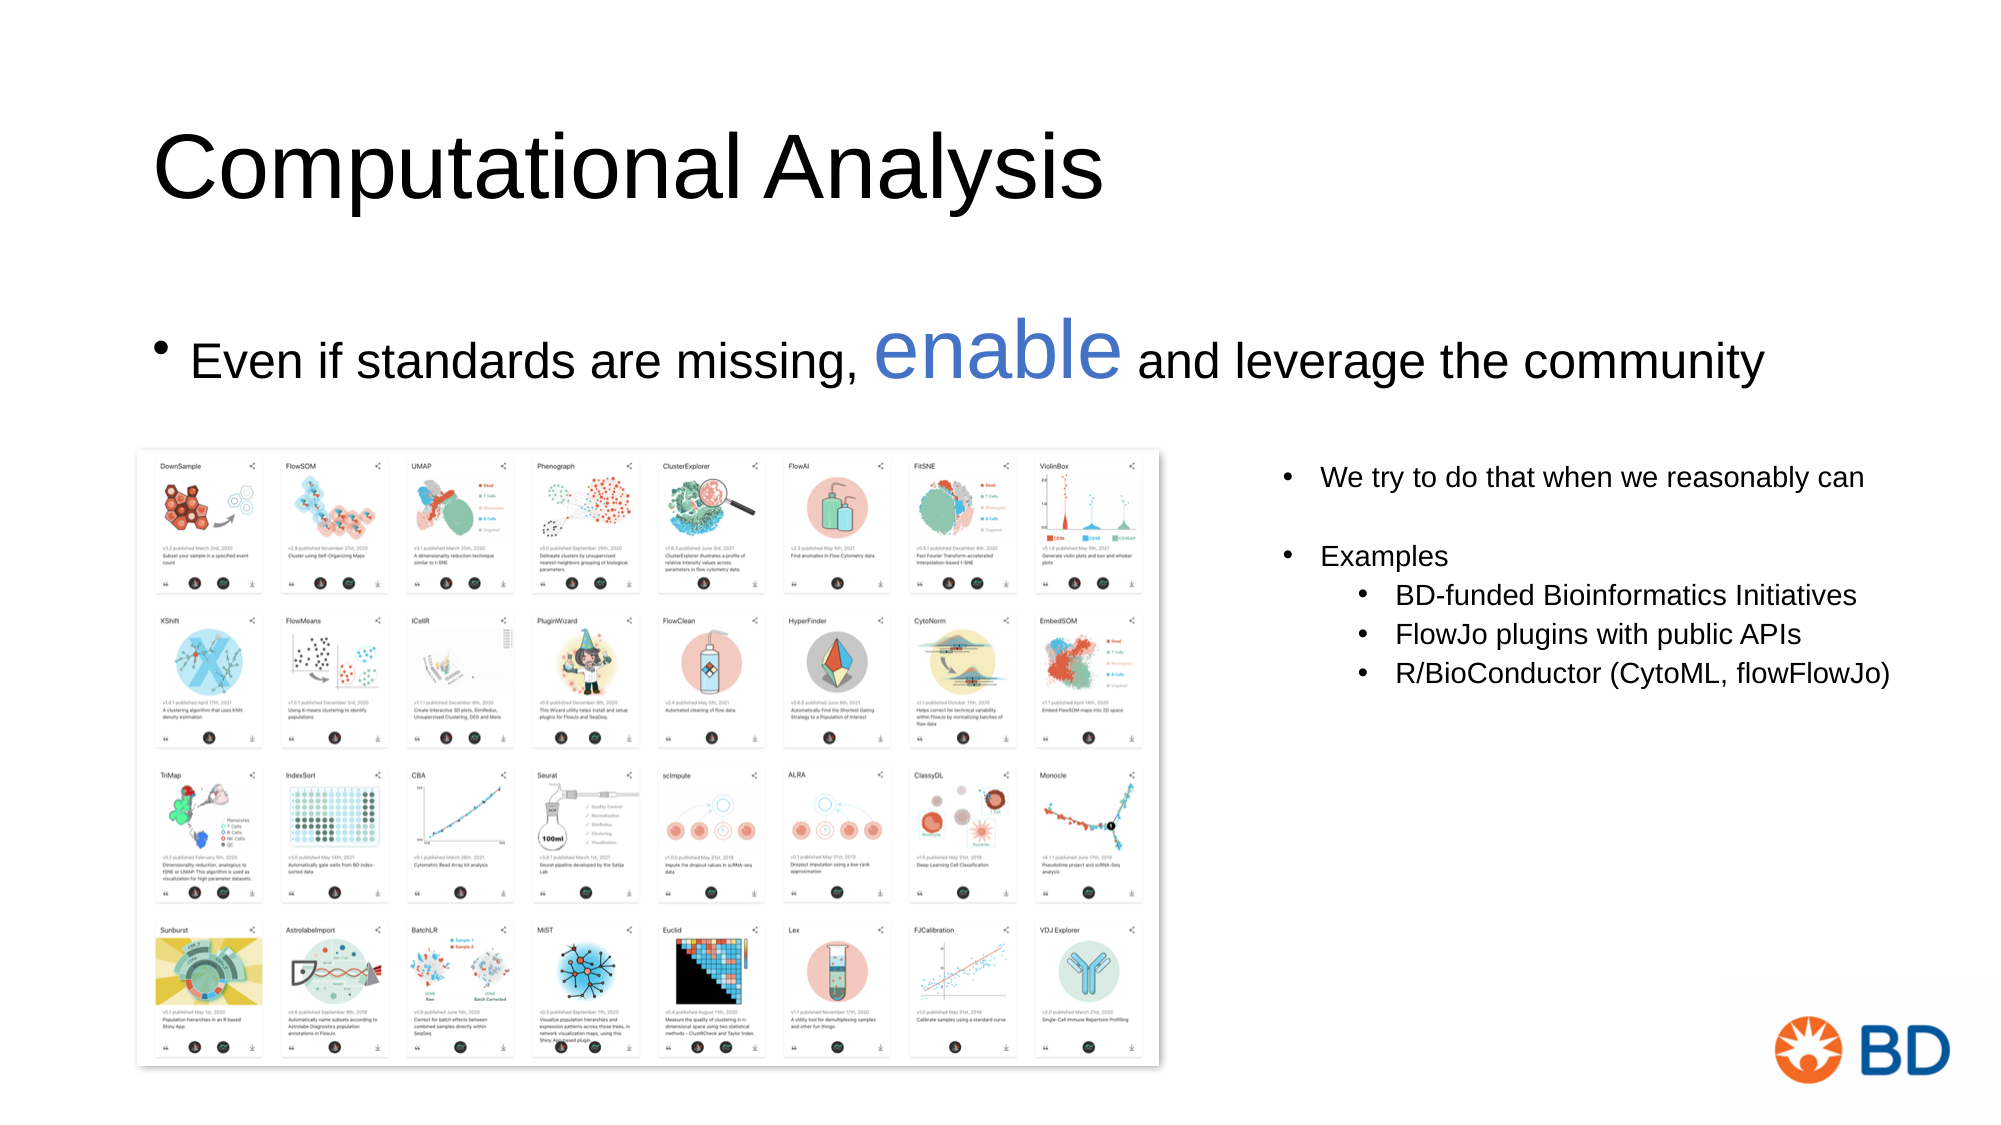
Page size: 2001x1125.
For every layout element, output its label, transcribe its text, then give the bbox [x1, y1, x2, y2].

list Even if standards are missing, enable and leverage the community [137, 299, 1863, 1014]
text_box We try to do that when we reasonably can Examples BD-funded Bioinformatics Initiatives FlowJo plugins with public APIs R/BioConductor (CytoML, flowFlowJo) [1267, 450, 1912, 854]
title Computational Analysis [137, 59, 1863, 278]
picture [1725, 975, 2000, 1125]
picture [137, 450, 1159, 1066]
